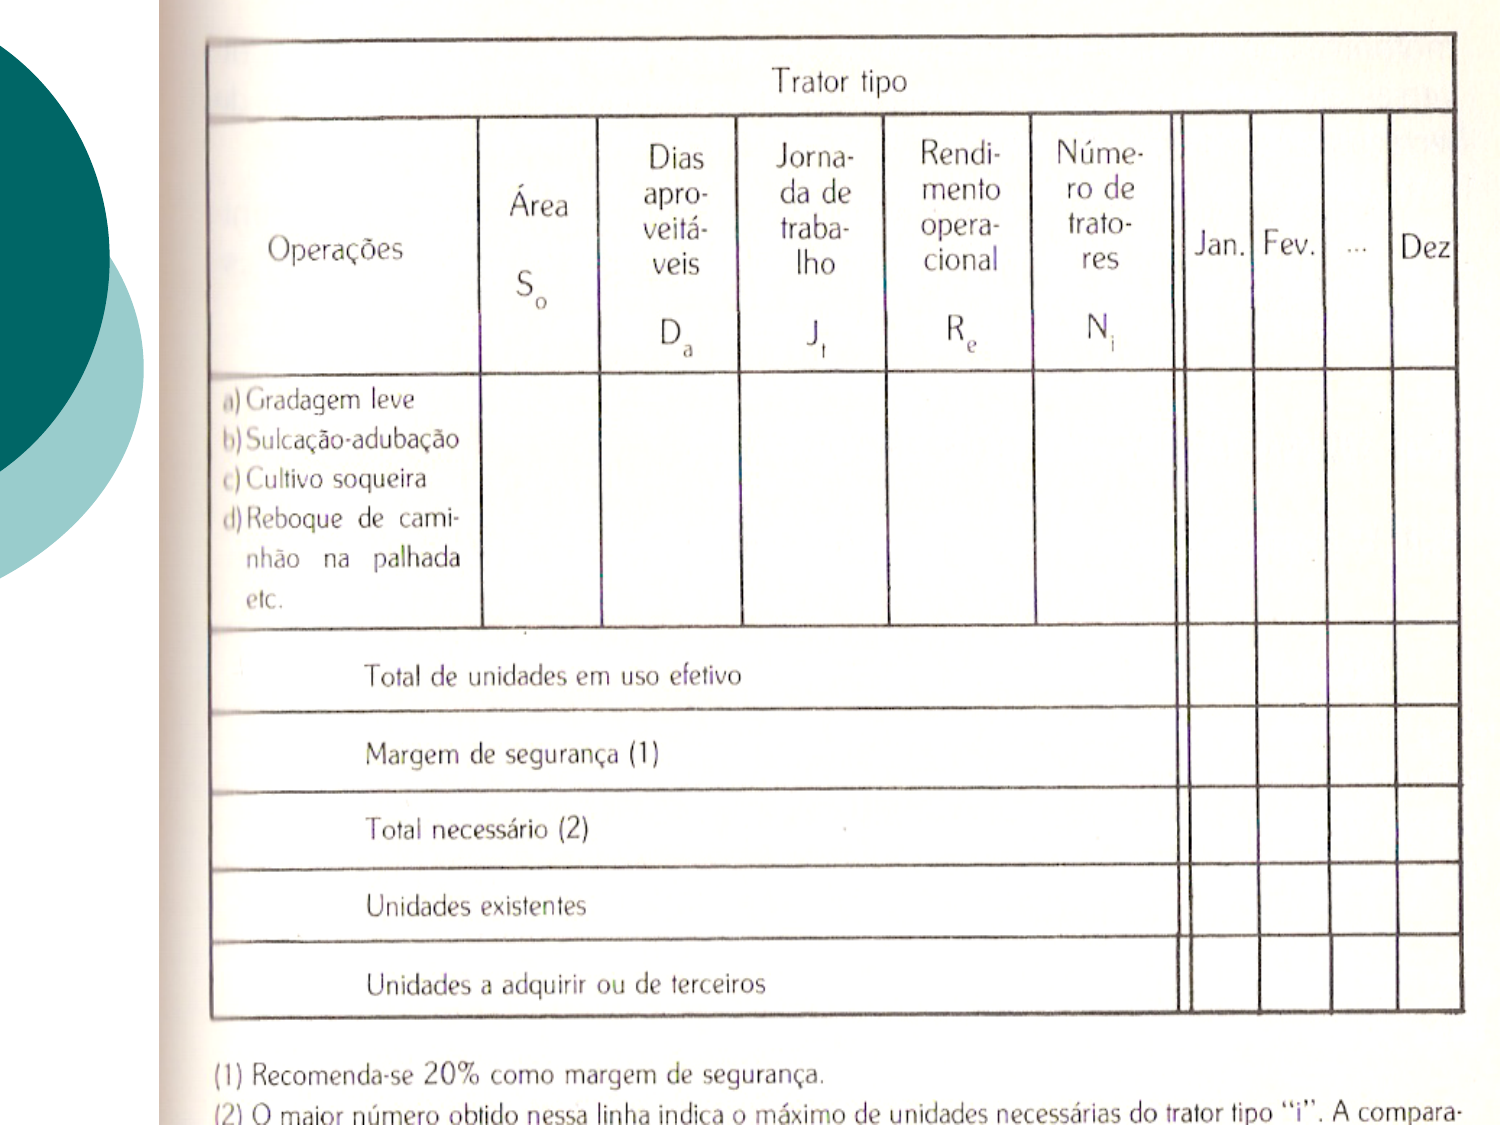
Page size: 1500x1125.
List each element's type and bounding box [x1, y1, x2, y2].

picture [159, 0, 1500, 1125]
